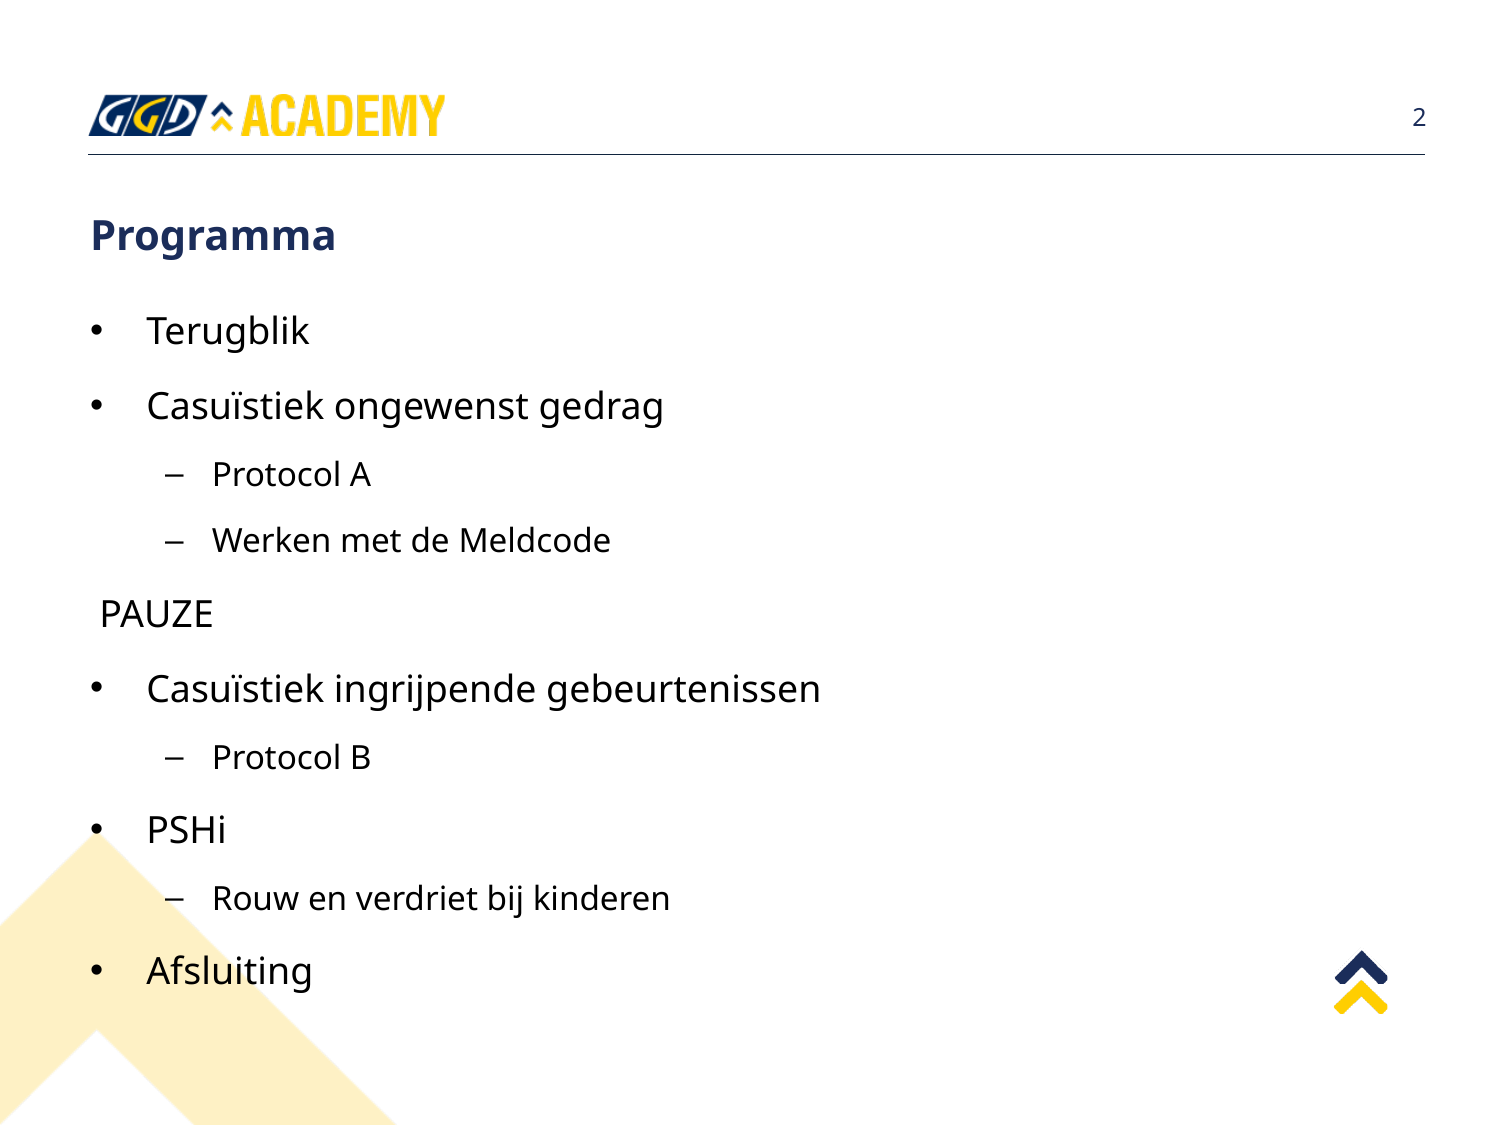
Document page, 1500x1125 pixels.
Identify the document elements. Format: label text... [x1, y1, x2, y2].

title Programma [75, 148, 1425, 276]
slide_number 2 [1091, 88, 1442, 149]
list Terugblik Casuïstiek ongewenst gedrag Protocol A Werken met de Meldcode PAUZE Casuïstiek ingrijpende gebeurtenissen Protocol B PSHi Rouw en verdriet bij kinderen Afsluiting [75, 276, 1425, 1040]
